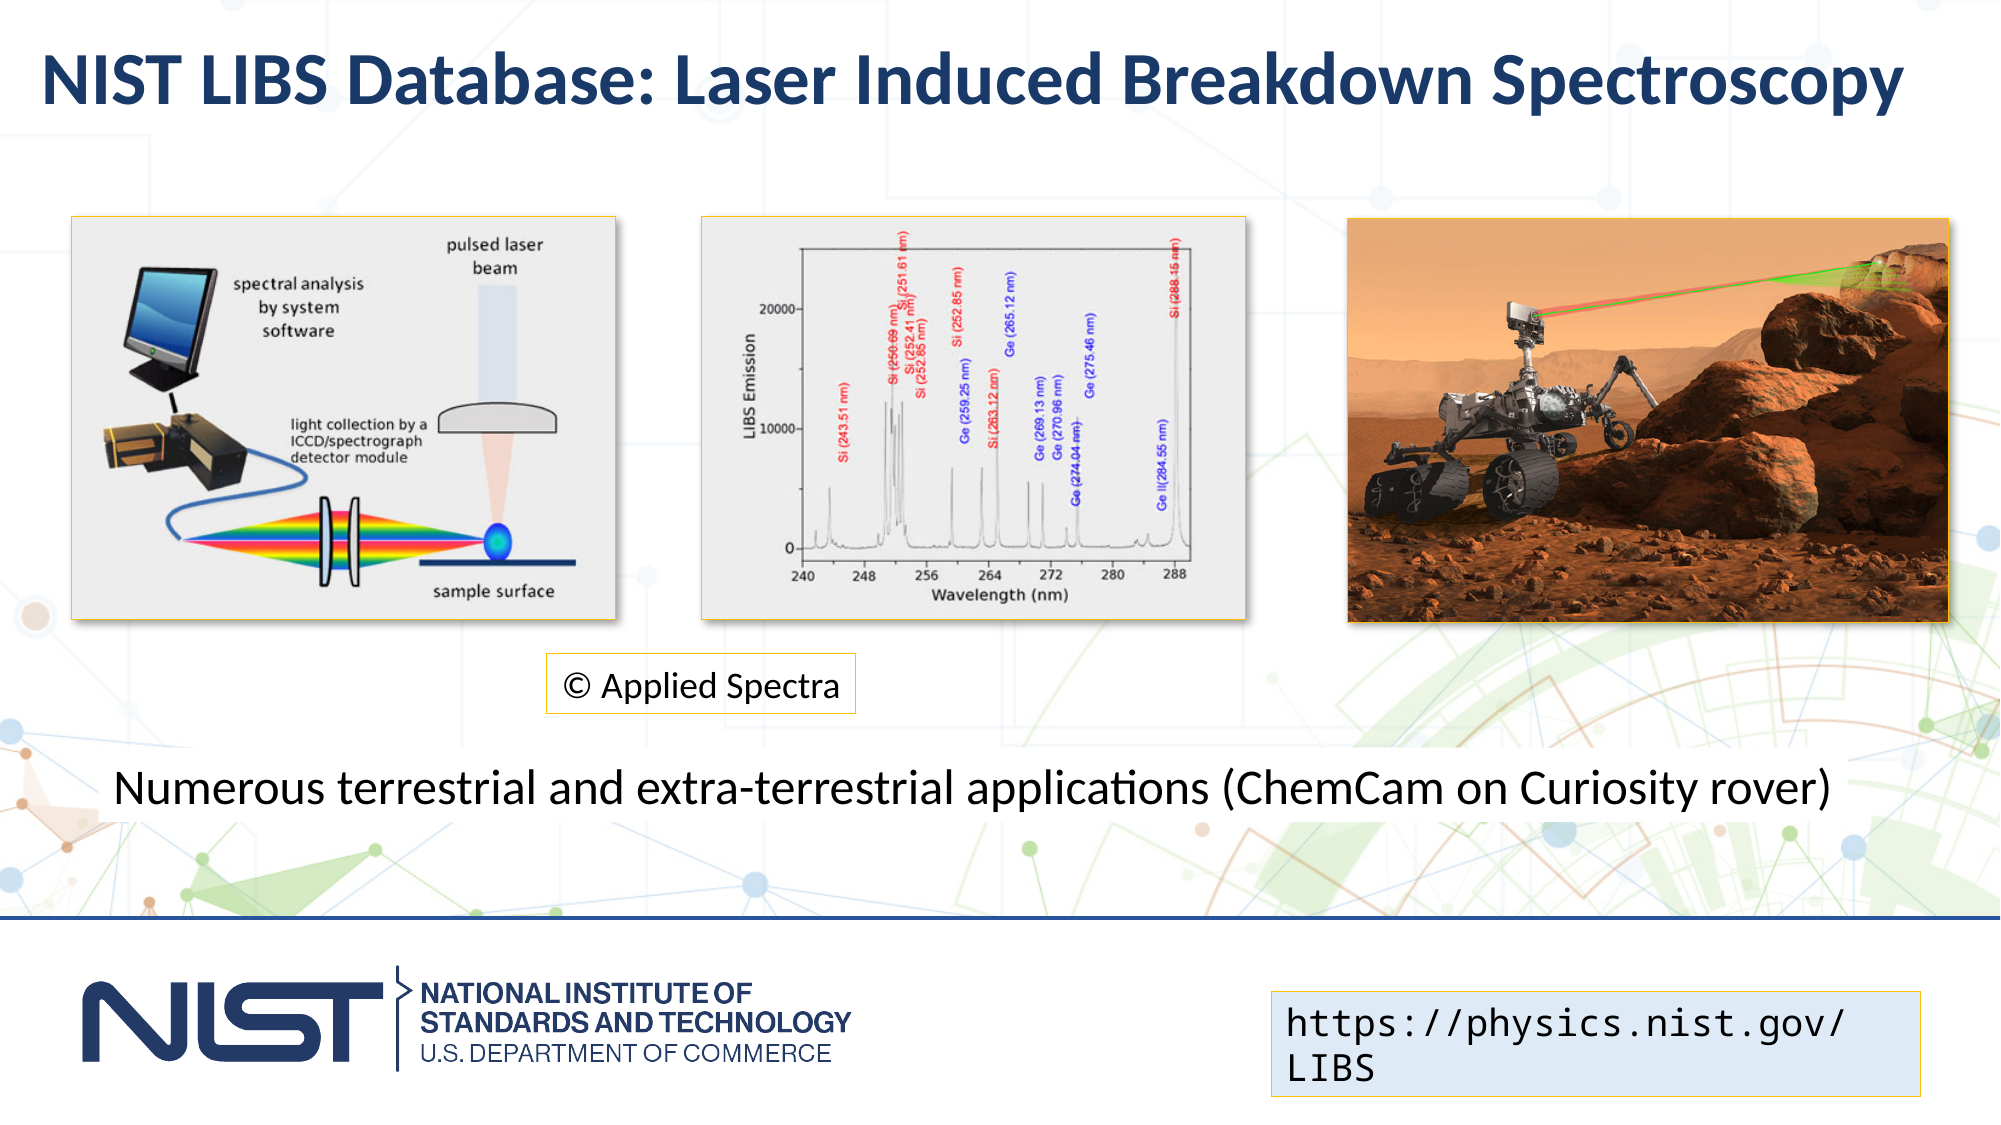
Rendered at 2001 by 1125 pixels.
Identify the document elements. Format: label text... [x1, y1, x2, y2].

picture [82, 965, 852, 1072]
picture [0, 0, 2000, 916]
title NIST LIBS Database: Laser Induced Breakdown Spectroscopy [26, 24, 1949, 136]
text_box https://physics.nist.gov/LIBS [1271, 991, 1921, 1097]
text_box Numerous terrestrial and extra-terrestrial applications (ChemCam on Curiosity rover) [98, 747, 1849, 823]
text_box © Applied Spectra [546, 653, 856, 714]
